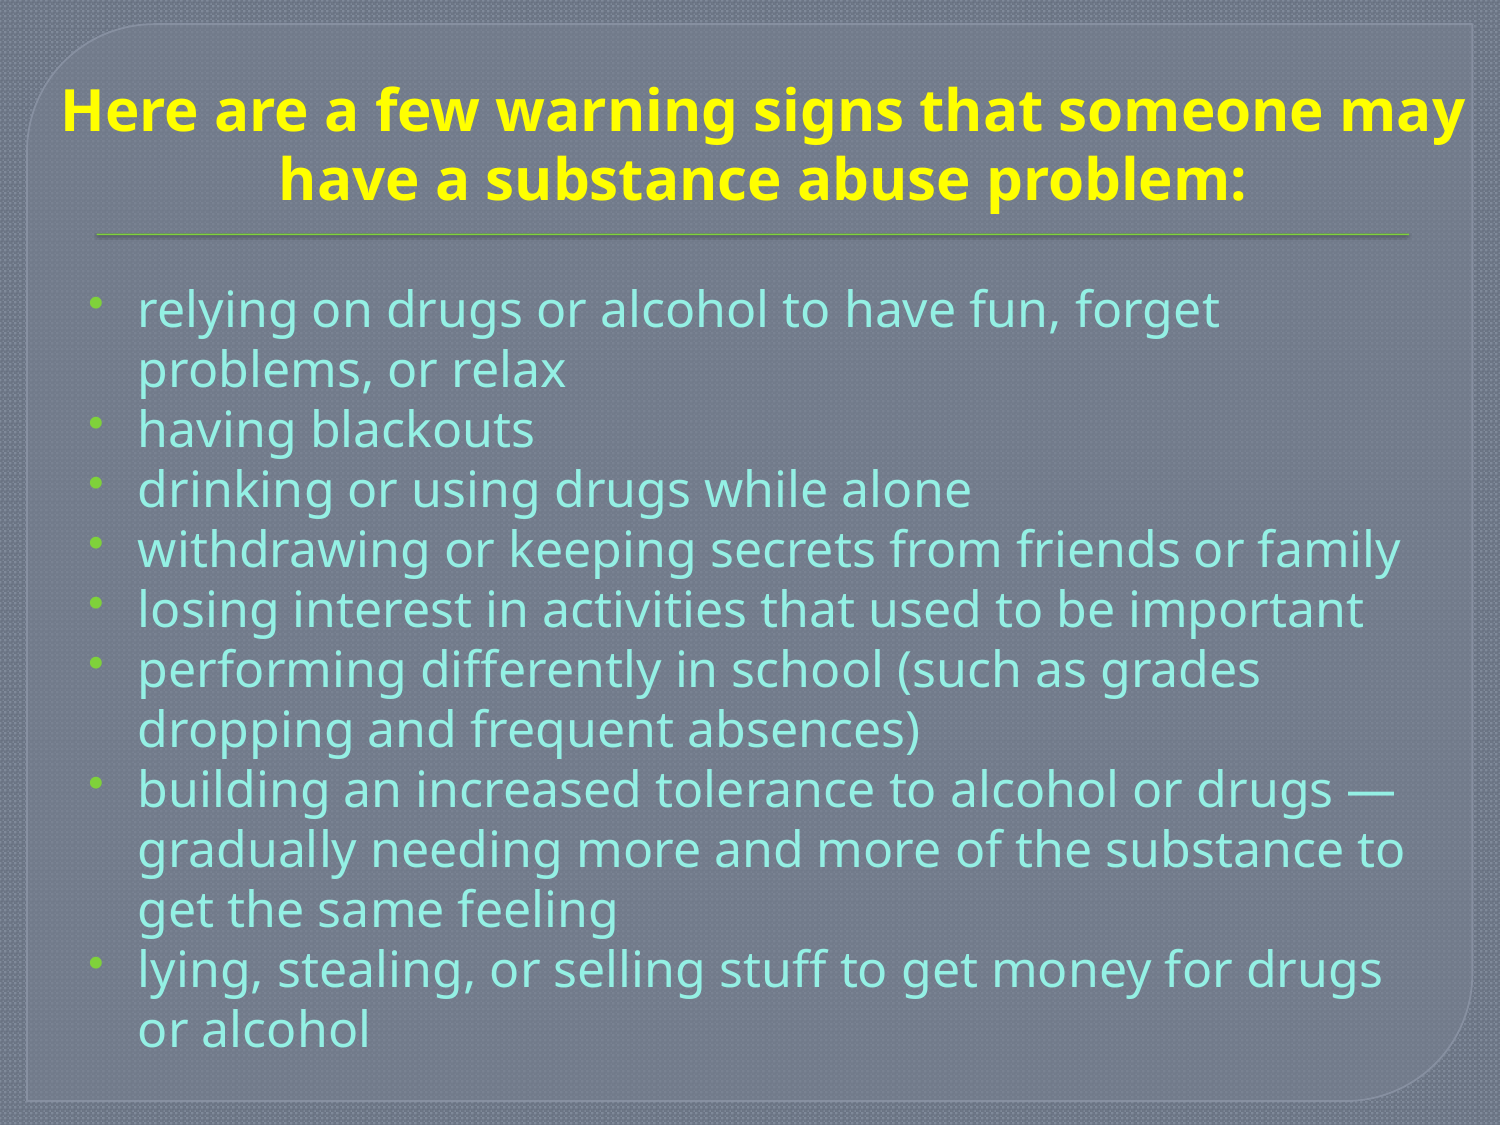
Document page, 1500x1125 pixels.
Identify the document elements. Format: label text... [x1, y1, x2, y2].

title Here are a few warning signs that someone may have a substance abuse problem: [17, 30, 1500, 220]
list relying on drugs or alcohol to have fun, forget problems, or relax having blackouts drinking or using drugs while alone withdrawing or keeping secrets from friends or family losing interest in activities that used to be important performing differently in school (such as grades dropping and frequent absences) building an increased tolerance to alcohol or drugs — gradually needing more and more of the substance to get the same feeling lying, stealing, or selling stuff to get money for drugs or alcohol [74, 269, 1426, 1095]
